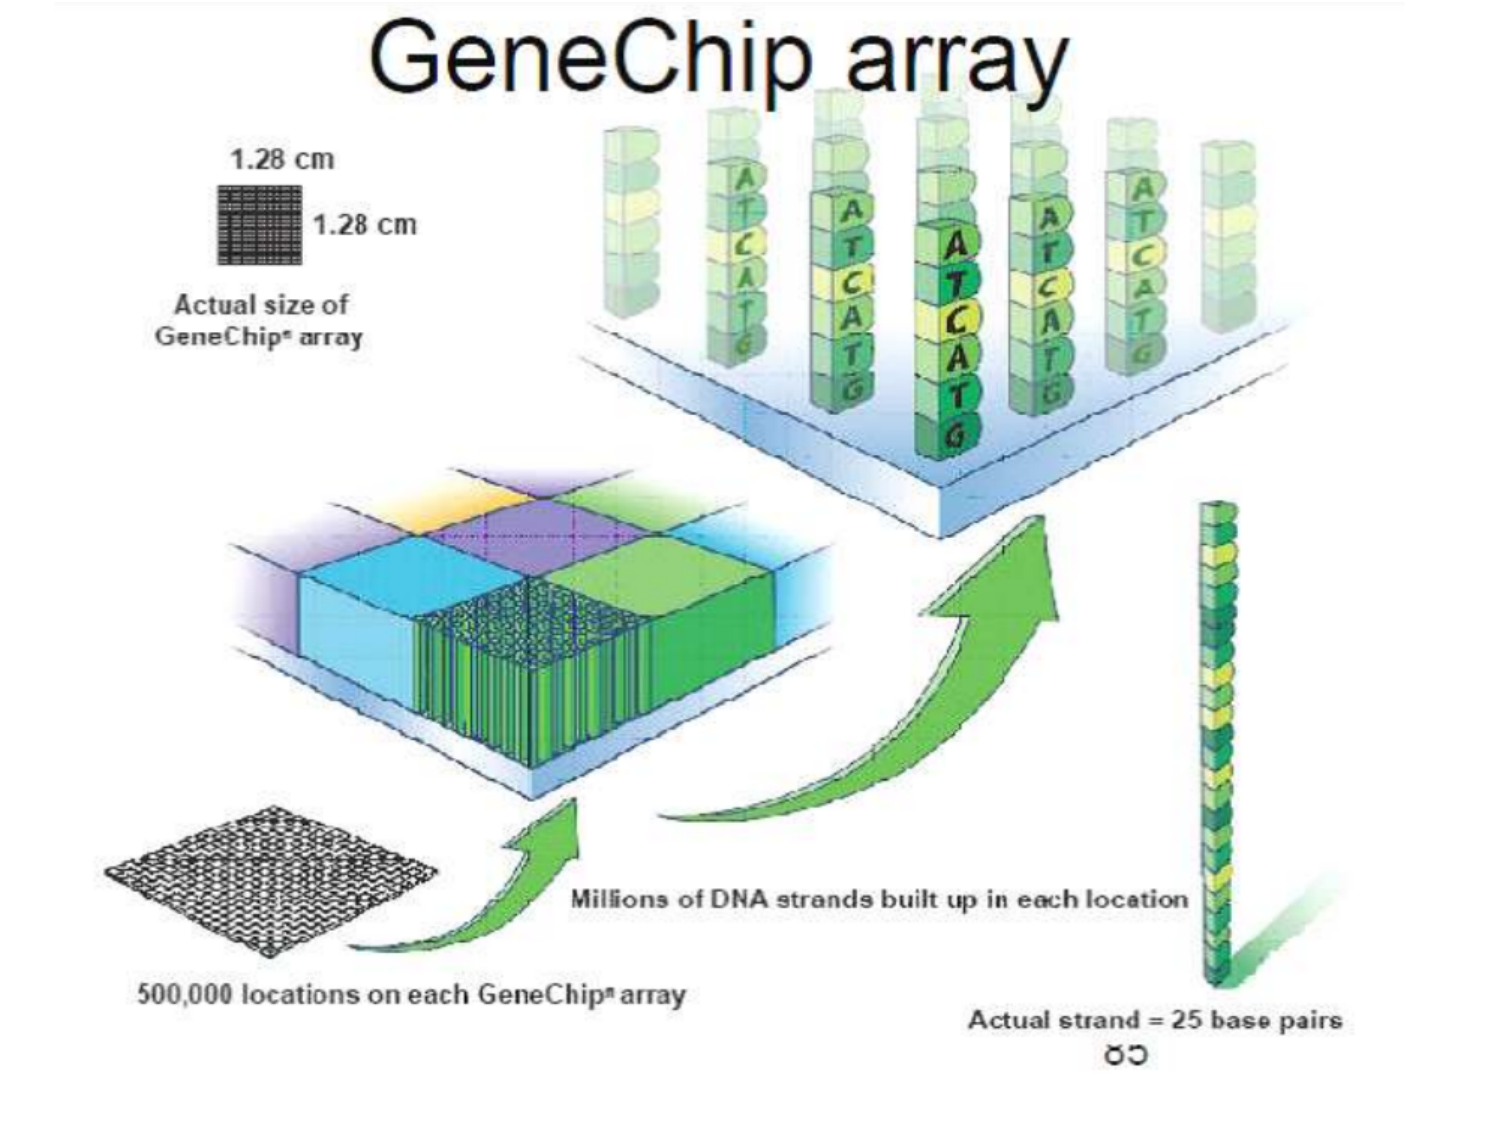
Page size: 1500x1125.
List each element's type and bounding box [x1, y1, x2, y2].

picture [54, 2, 1405, 1079]
